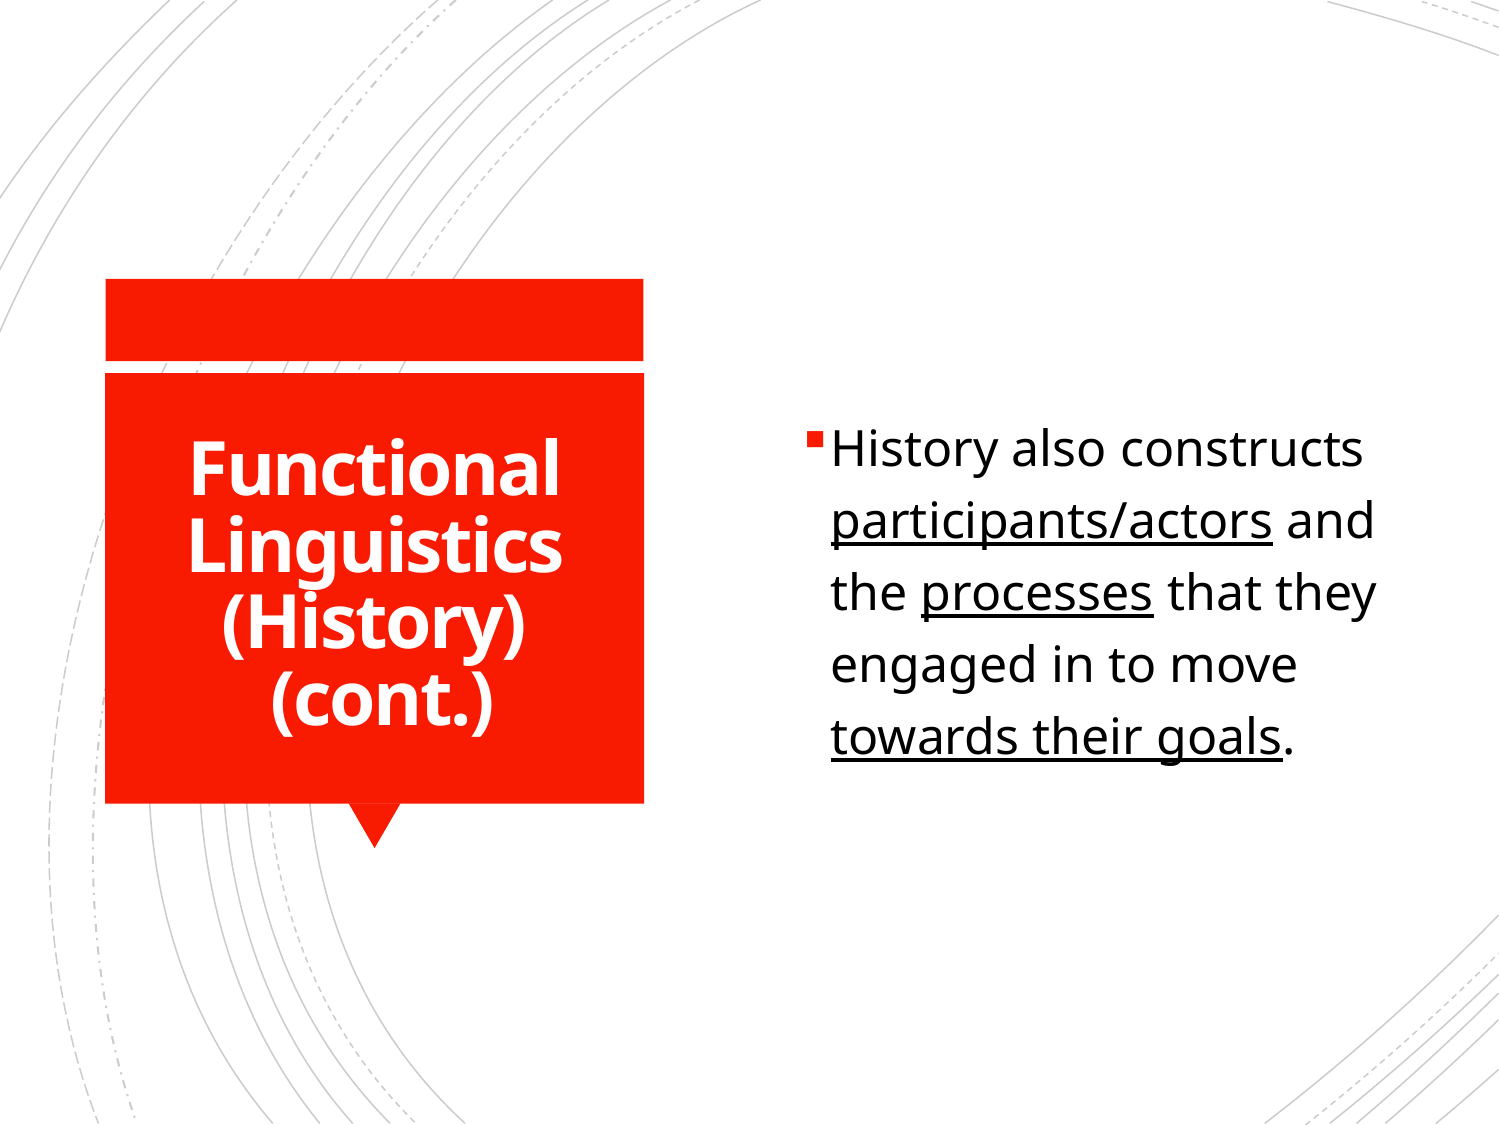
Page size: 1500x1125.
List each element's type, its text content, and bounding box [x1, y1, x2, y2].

title Functional Linguistics (History) (cont.) [118, 385, 630, 790]
list History also constructs participants/actors and the processes that they engaged in to move towards their goals. [787, 262, 1425, 1006]
